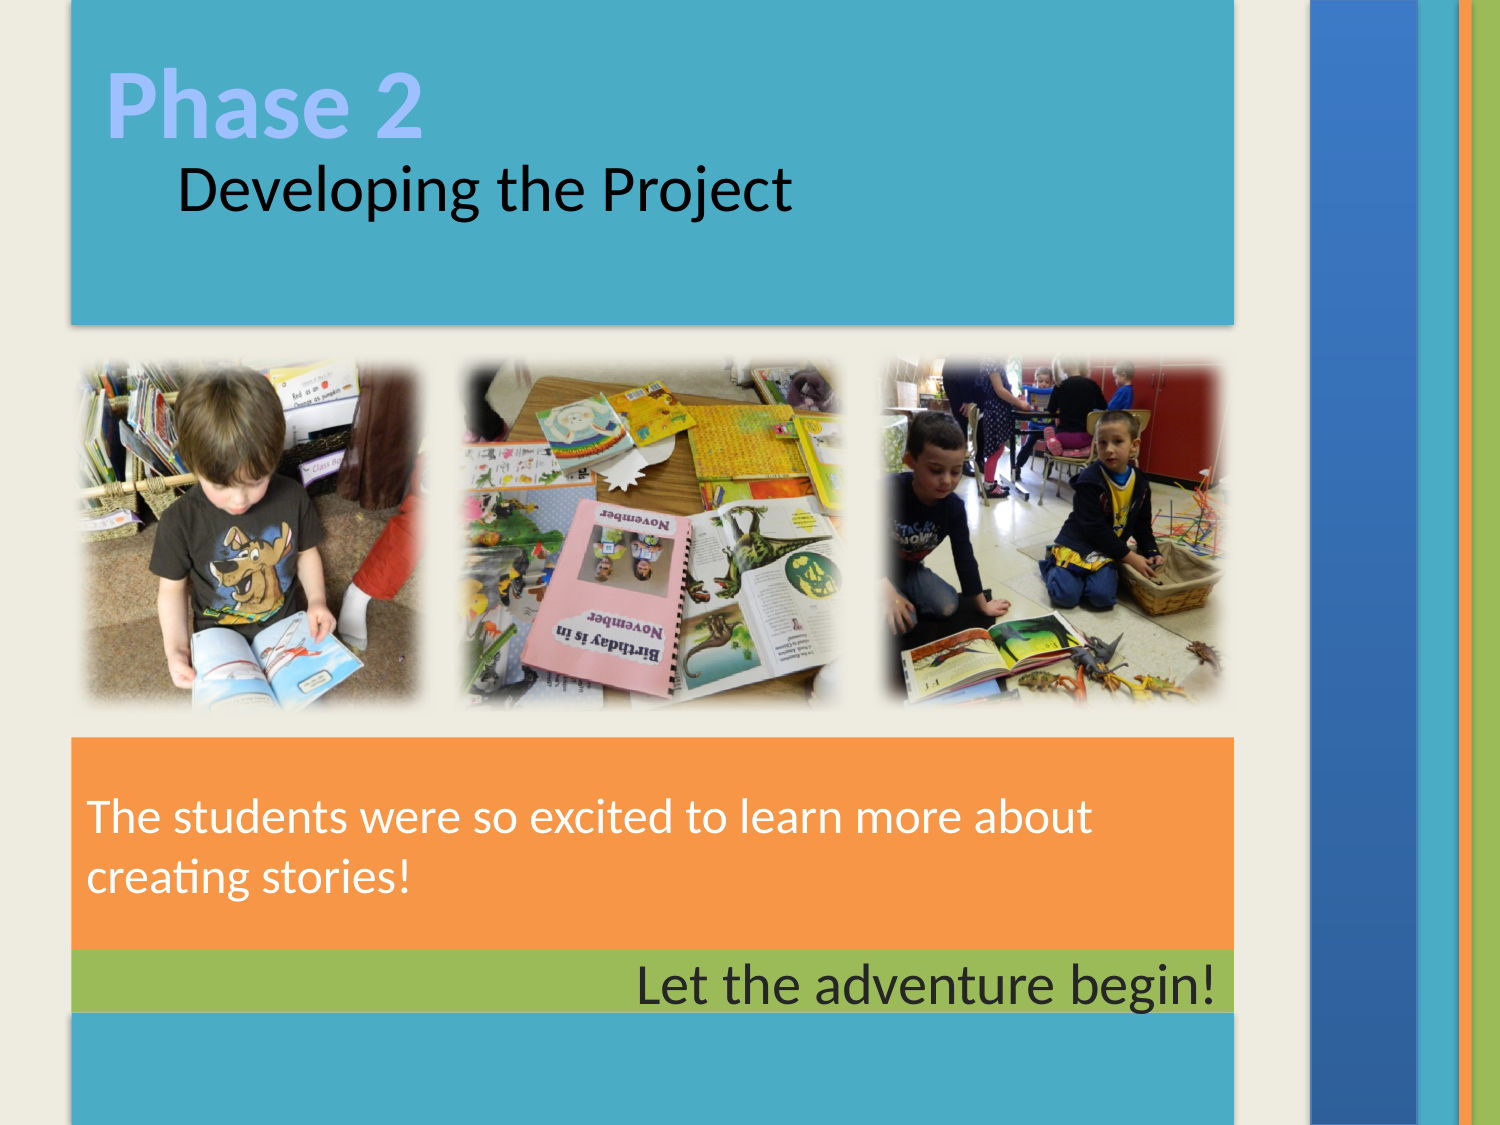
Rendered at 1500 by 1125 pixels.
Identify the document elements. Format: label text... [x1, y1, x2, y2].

text_box [1310, 0, 1418, 1125]
picture [71, 353, 435, 717]
list The students were so excited to learn more about creating stories! [71, 737, 1234, 950]
text_box Developing the Project [162, 137, 809, 232]
text_box Phase 2 [88, 30, 443, 166]
picture [449, 349, 852, 717]
list Let the adventure begin! [71, 950, 1234, 1013]
picture [871, 349, 1235, 713]
